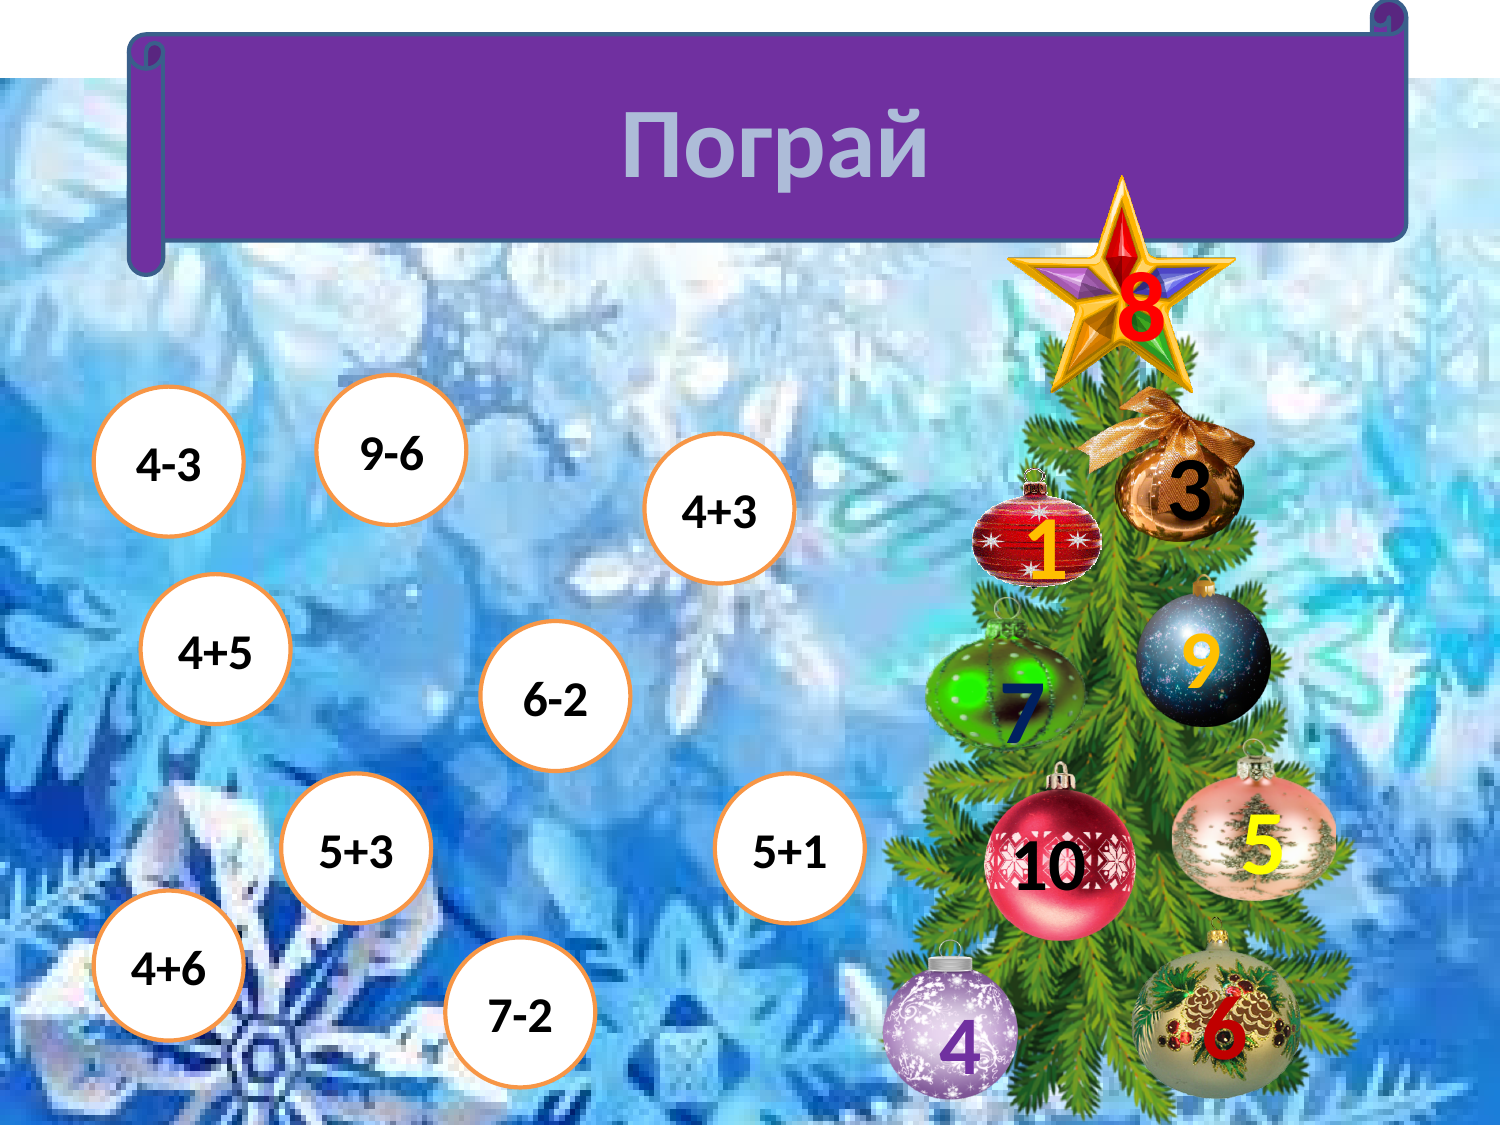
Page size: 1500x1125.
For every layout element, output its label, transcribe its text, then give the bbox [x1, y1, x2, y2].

text_box Пограй [126, 0, 1409, 76]
picture [0, 77, 1500, 1125]
